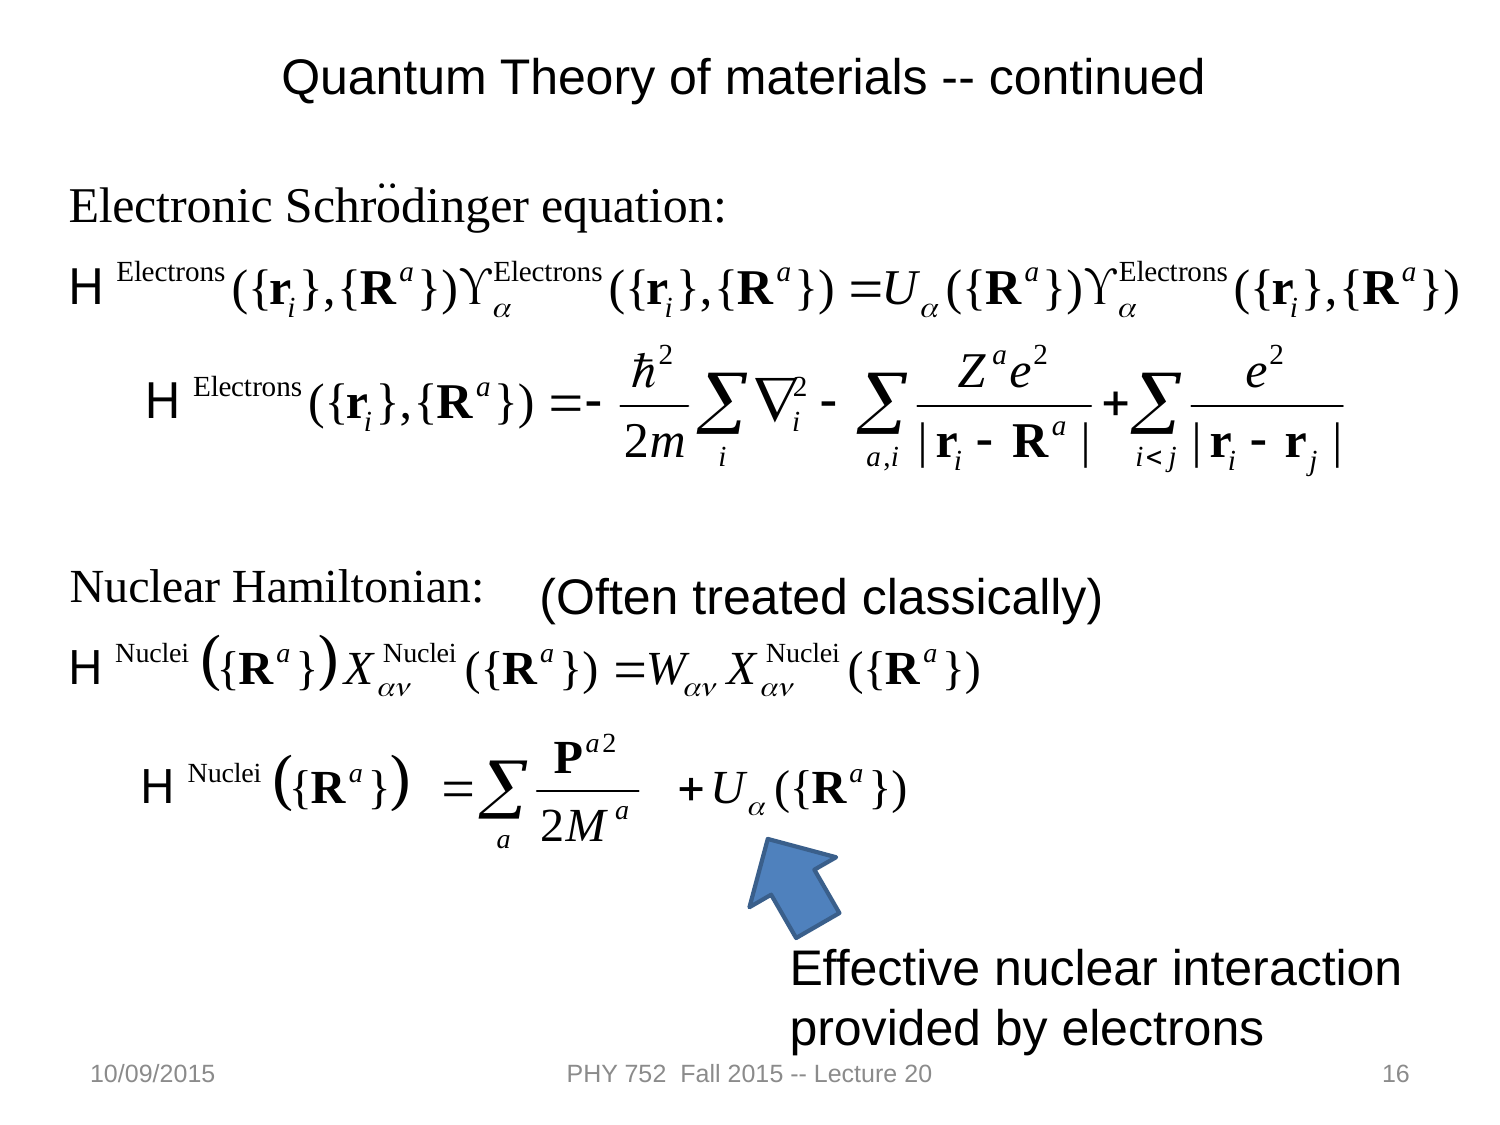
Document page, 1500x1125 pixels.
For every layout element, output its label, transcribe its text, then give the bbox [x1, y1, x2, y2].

text_box Quantum Theory of materials -- continued [99, 37, 1388, 113]
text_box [60, 178, 1470, 488]
slide_number 16 [1074, 1073, 1425, 1103]
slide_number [75, 1042, 425, 1103]
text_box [742, 831, 1500, 1065]
text_box (Often treated classically) [990, 557, 1388, 633]
footer PHY 752 Fall 2015 -- Lecture 20 [512, 1042, 988, 1103]
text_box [60, 557, 989, 859]
